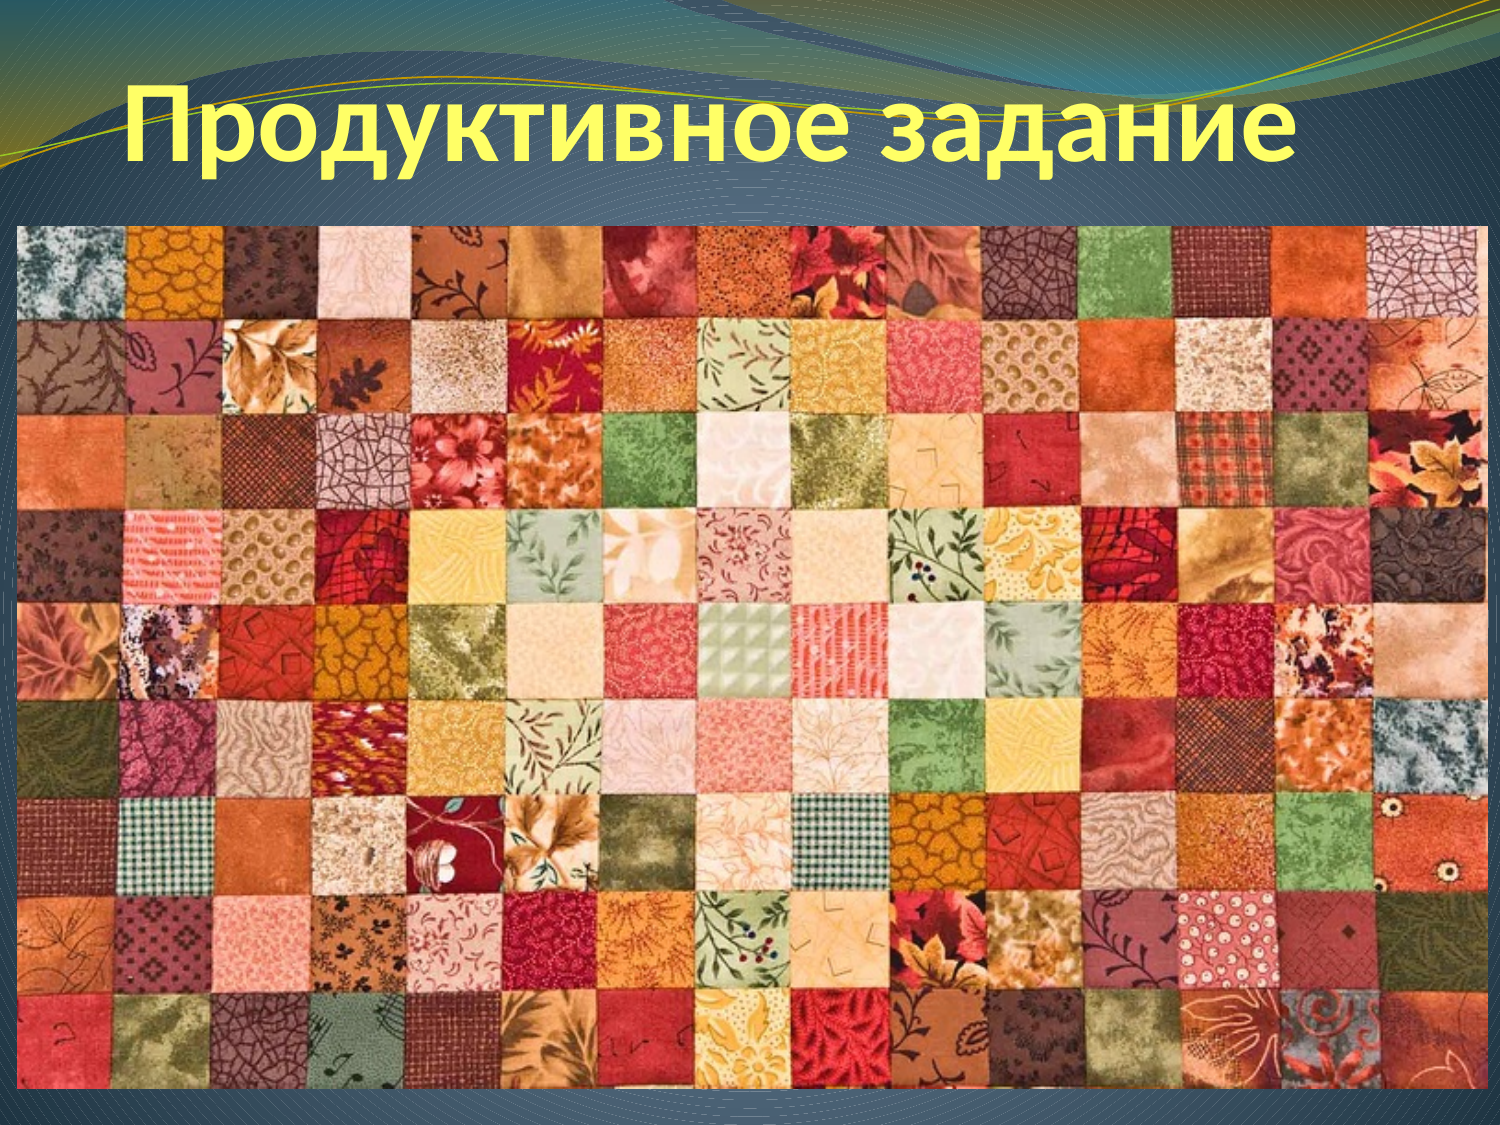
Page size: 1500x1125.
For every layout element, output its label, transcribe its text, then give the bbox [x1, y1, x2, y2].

picture [17, 226, 1489, 1089]
title Продуктивное задание [86, 30, 1362, 185]
